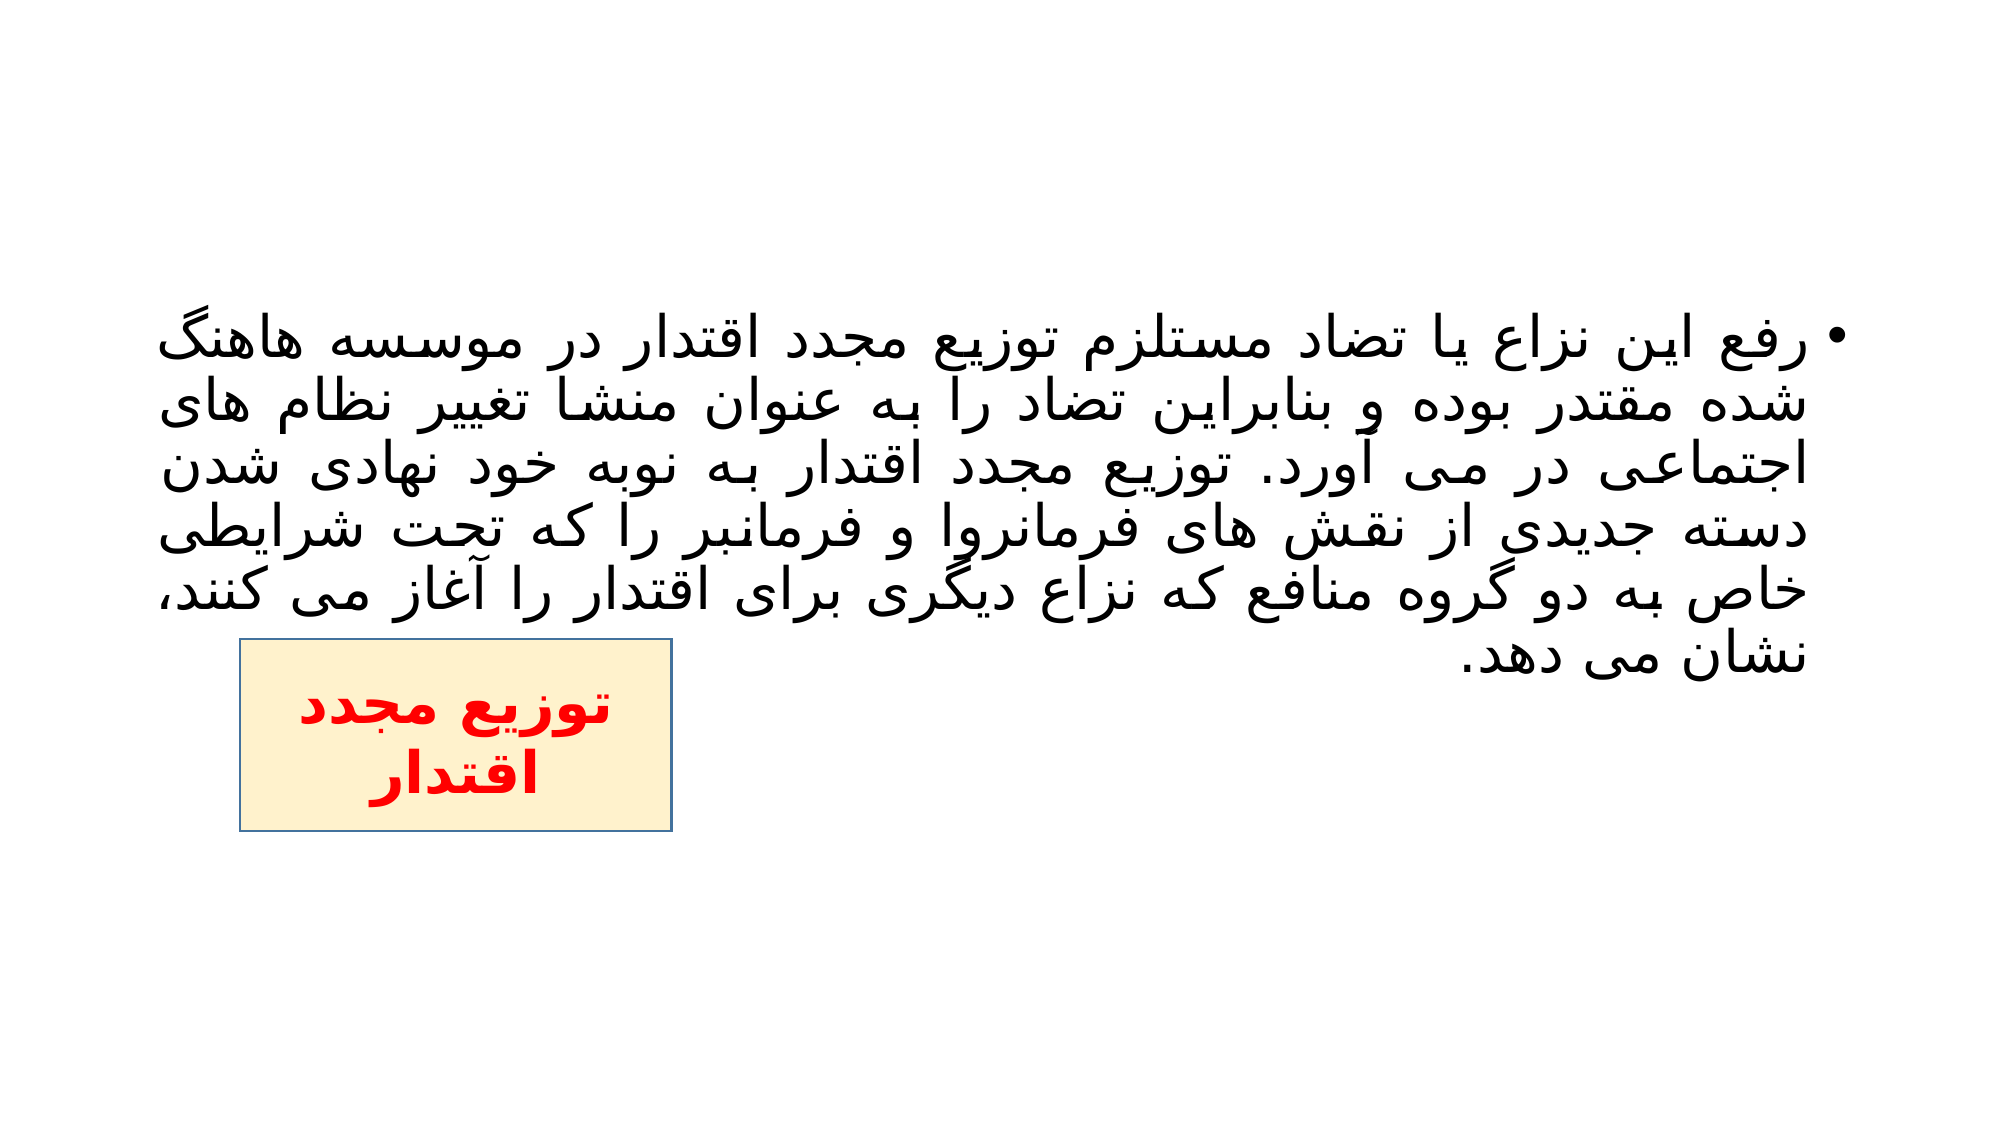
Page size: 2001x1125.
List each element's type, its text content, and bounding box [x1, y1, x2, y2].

text_box توزیع مجدد اقتدار [239, 638, 673, 832]
list رفع این نزاع یا تضاد مستلزم توزیع مجدد اقتدار در موسسه هاهنگ شده مقتدر بوده و بنابراین تضاد را به عنوان منشا تغییر نظام های اجتماعی در می آورد. توزیع مجدد اقتدار به نوبه خود نهادی شدن دسته جدیدی از نقش های فرمانروا و فرمانبر را که تحت شرایطی خاص به دو گروه منافع که نزاع دیگری برای اقتدار را آغاز می کنند، نشان می دهد. [137, 299, 1863, 1014]
